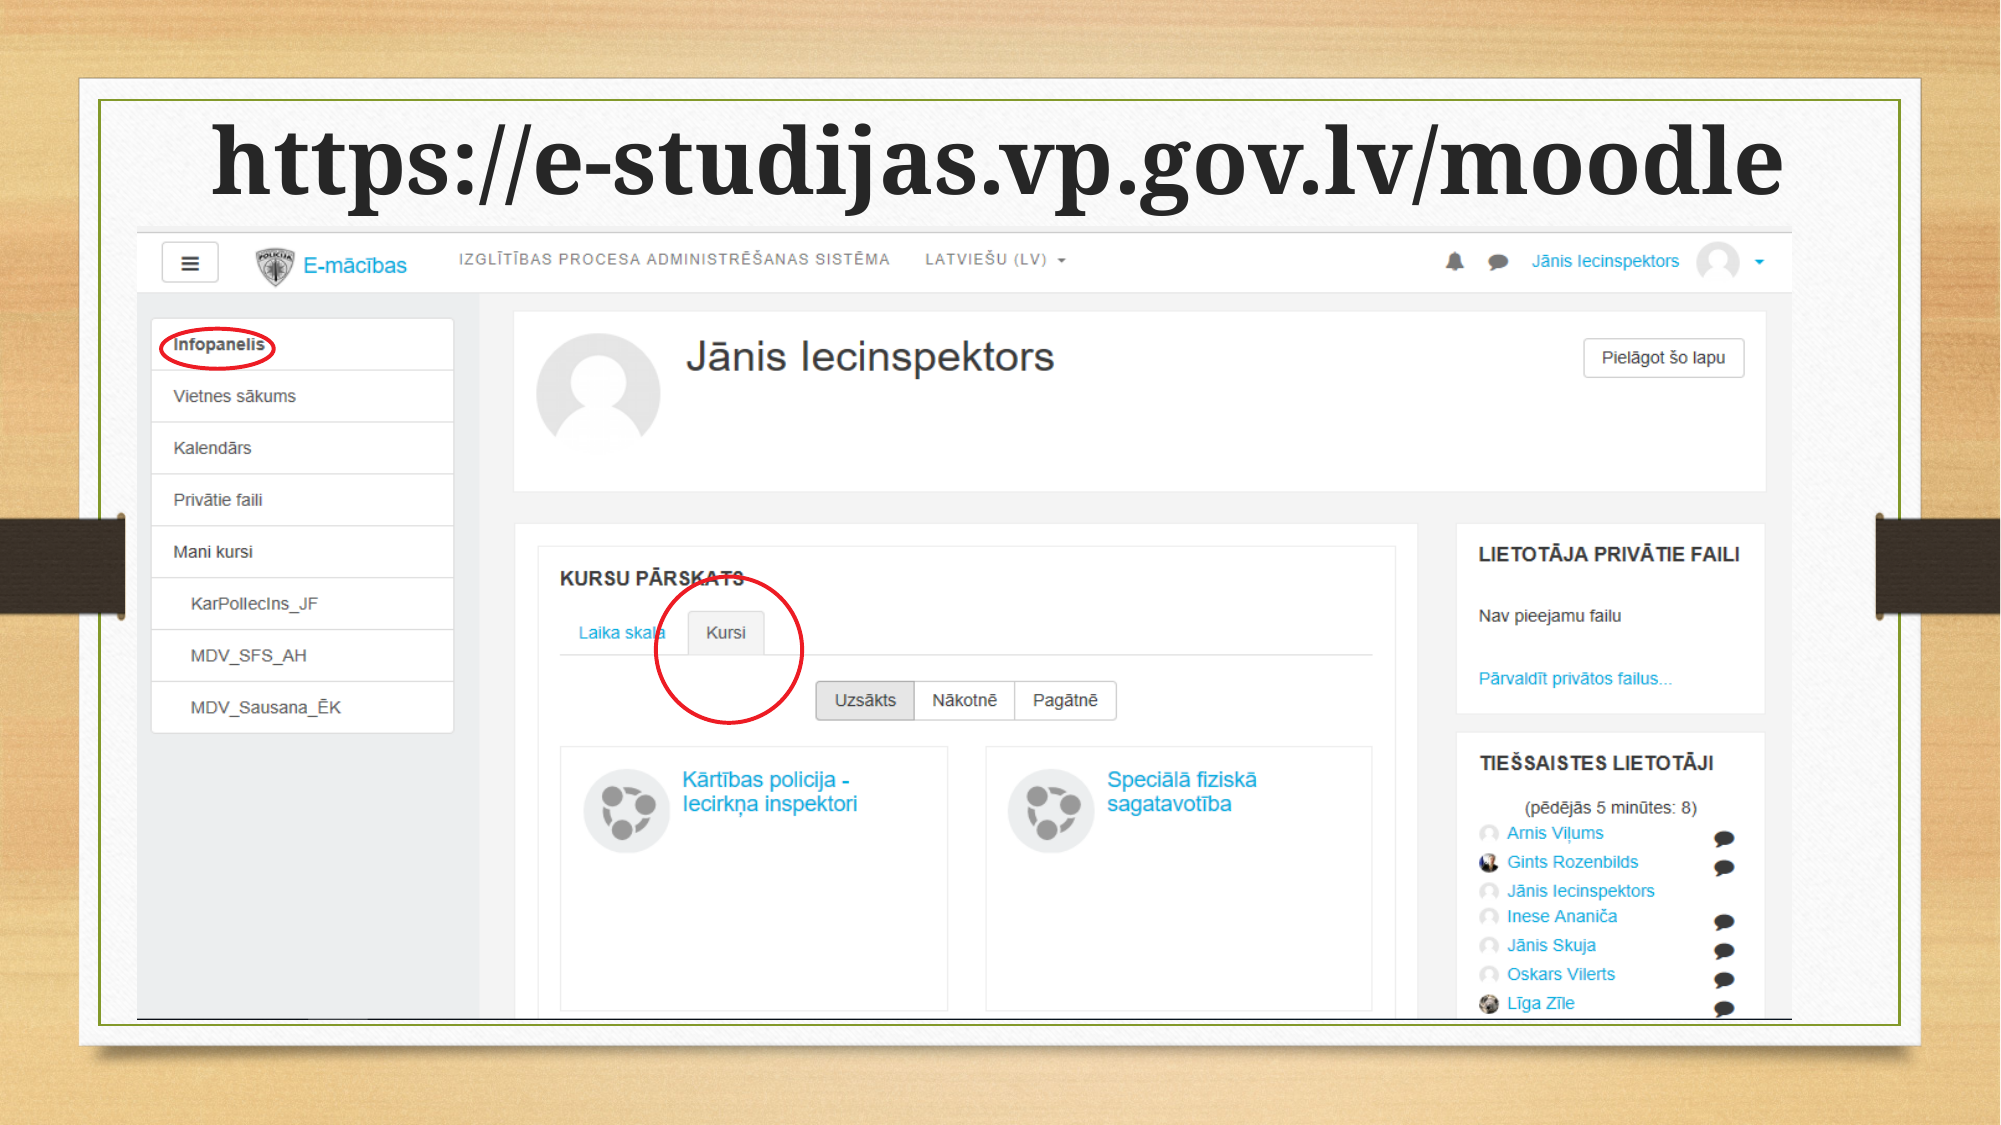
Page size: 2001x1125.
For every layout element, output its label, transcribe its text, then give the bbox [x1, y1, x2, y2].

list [137, 225, 1792, 1021]
title https://e-studijas.vp.gov.lv/moodle [137, 59, 1863, 255]
picture [0, 0, 2001, 1125]
